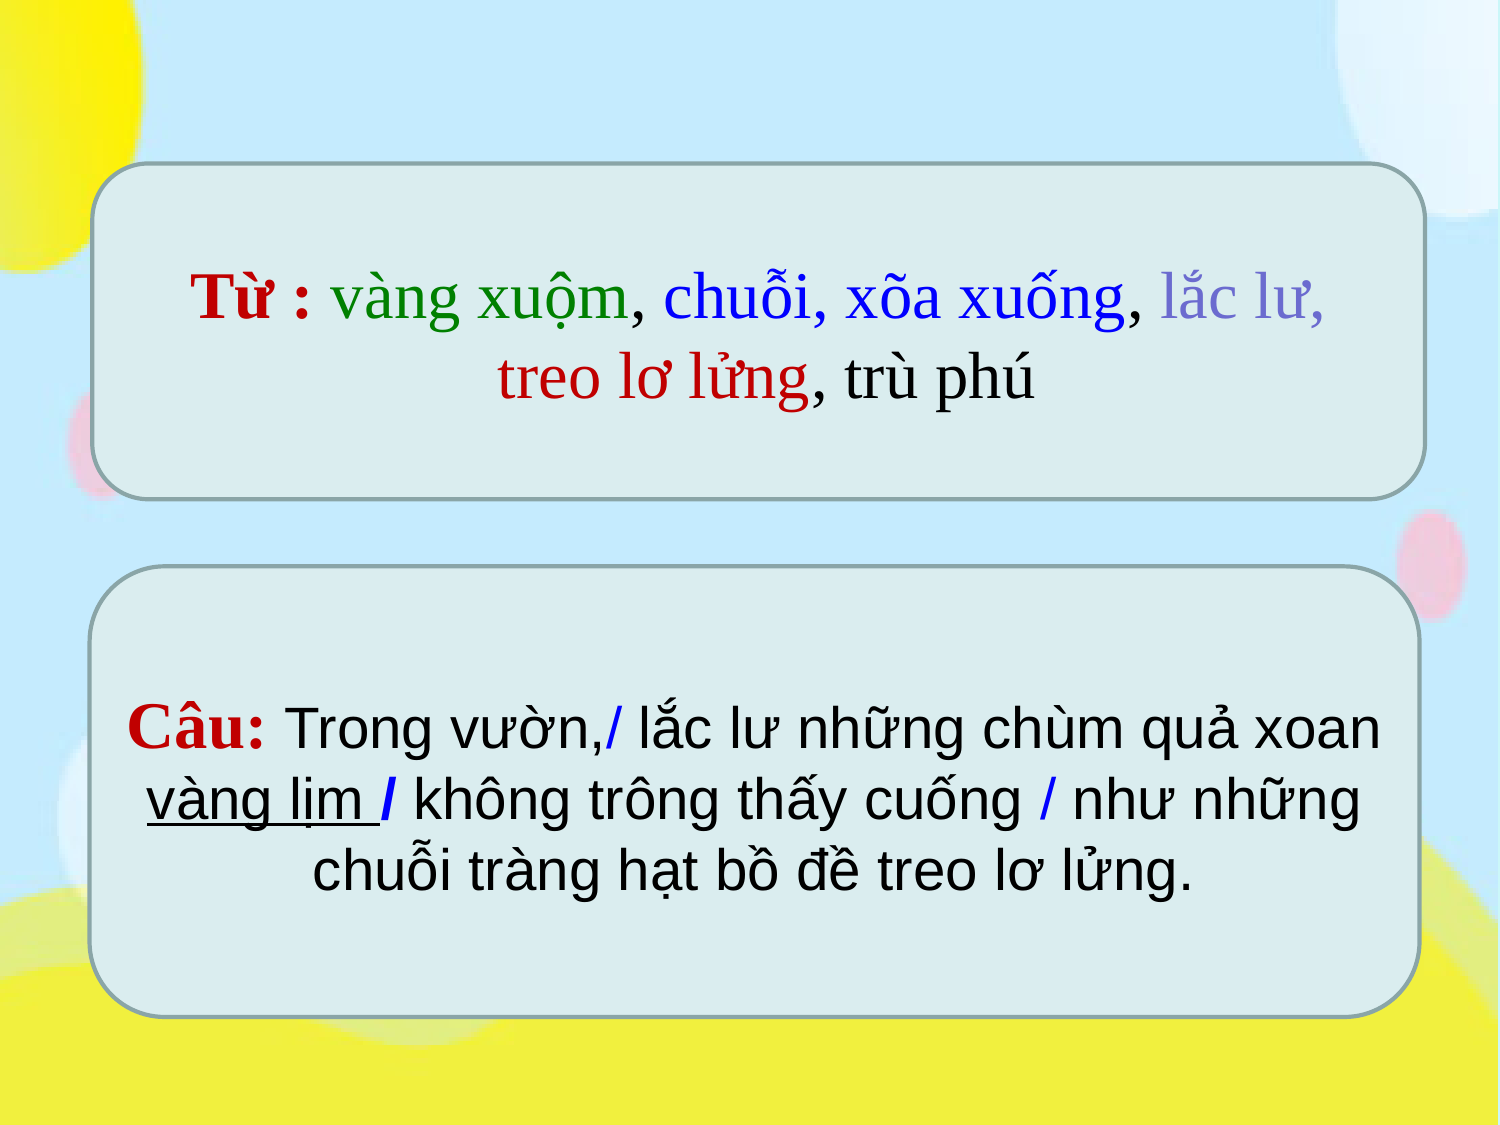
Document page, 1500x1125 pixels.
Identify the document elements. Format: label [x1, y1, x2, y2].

list [0, 0, 1498, 1125]
